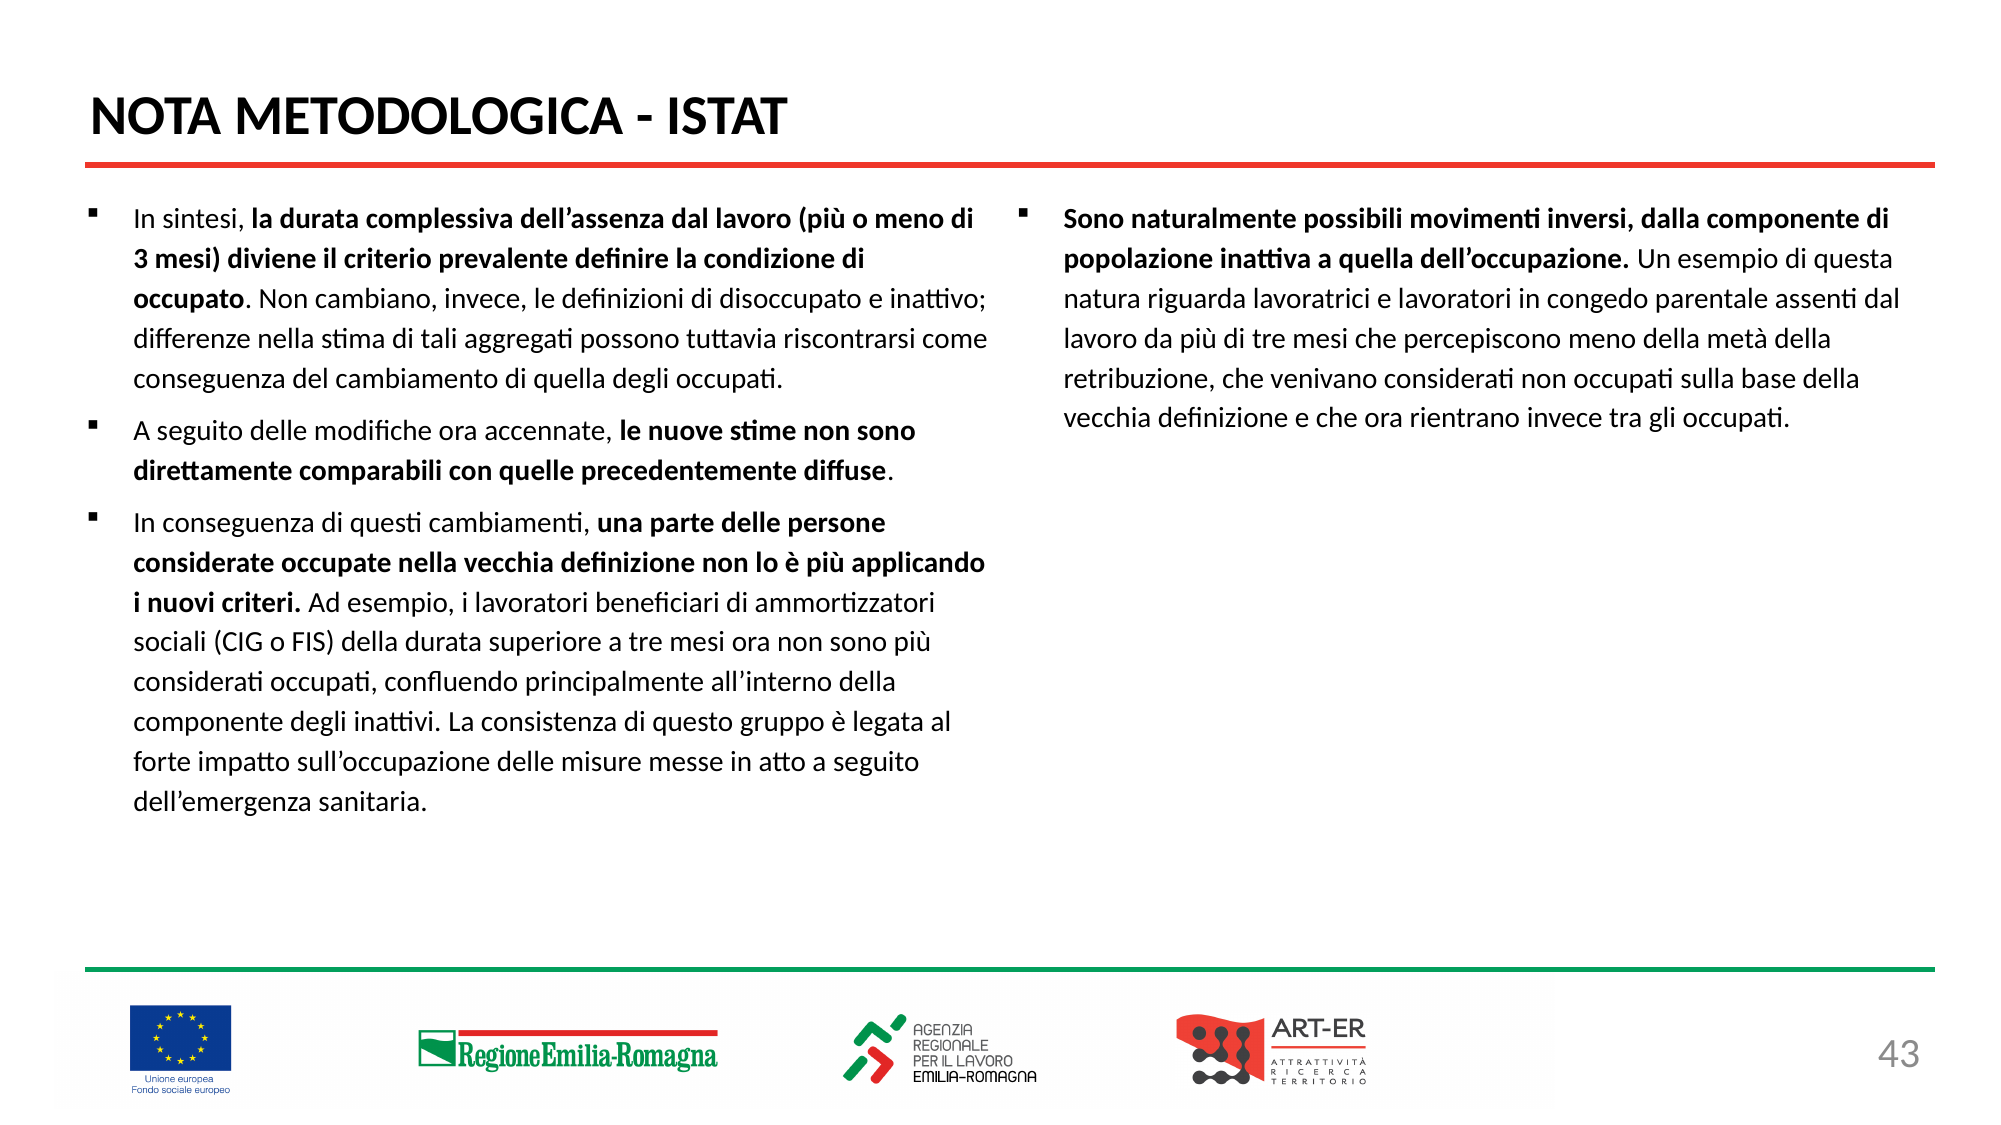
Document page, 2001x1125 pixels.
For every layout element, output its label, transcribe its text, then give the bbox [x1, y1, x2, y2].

text_box Sono naturalmente possibili movimenti inversi, dalla componente di popolazione inattiva a quella dell’occupazione. Un esempio di questa natura riguarda lavoratrici e lavoratori in congedo parentale assenti dal lavoro da più di tre mesi che percepiscono meno della metà della retribuzione, che venivano considerati non occupati sulla base della vecchia definizione e che ora rientrano invece tra gli occupati. [1001, 187, 1936, 494]
text_box NOTA METODOLOGICA - ISTAT [75, 70, 804, 153]
text_box In sintesi, la durata complessiva dell’assenza dal lavoro (più o meno di 3 mesi) diviene il criterio prevalente definire la condizione di occupato. Non cambiano, invece, le definizioni di disoccupato e inattivo; differenze nella stima di tali aggregati possono tuttavia riscontrarsi come conseguenza del cambiamento di quella degli occupati. A seguito delle modifiche ora accennate, le nuove stime non sono direttamente comparabili con quelle precedentemente diffuse. In conseguenza di questi cambiamenti, una parte delle persone considerate occupate nella vecchia definizione non lo è più applicando i nuovi criteri. Ad esempio, i lavoratori beneficiari di ammortizzatori sociali (CIG o FIS) della durata superiore a tre mesi ora non sono più considerati occupati, confluendo principalmente all’interno della componente degli inattivi. La consistenza di questo gruppo è legata al forte impatto sull’occupazione delle misure messe in atto a seguito dell’emergenza sanitaria. [71, 187, 1006, 929]
picture [54, 971, 1555, 1109]
slide_number 43 [1468, 1020, 1936, 1081]
